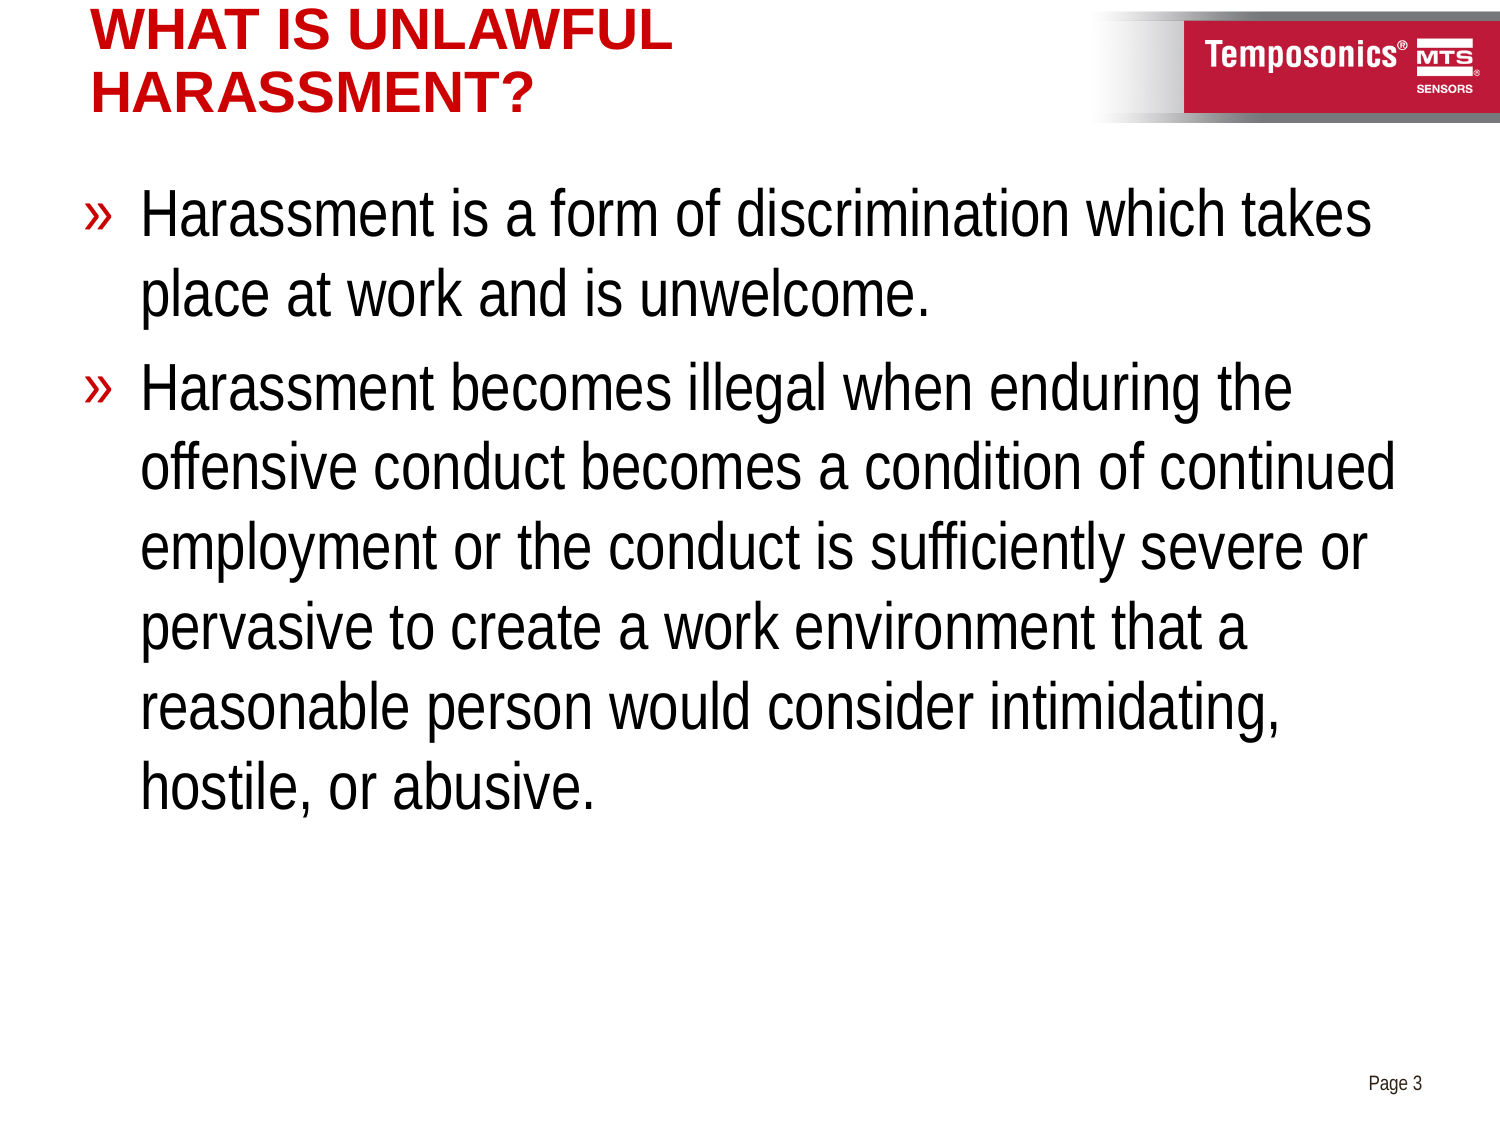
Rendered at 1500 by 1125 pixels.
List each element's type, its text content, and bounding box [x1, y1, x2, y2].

title What Is Unlawful Harassment? [75, 12, 1138, 113]
picture [1023, 0, 1500, 136]
slide_number Page 3 [1087, 1062, 1438, 1103]
list Harassment is a form of discrimination which takes place at work and is unwelcome. Harassment becomes illegal when enduring the offensive conduct becomes a condition of continued employment or the conduct is sufficiently severe or pervasive to create a work environment that a reasonable person would consider intimidating, hostile, or abusive. [68, 162, 1432, 1000]
